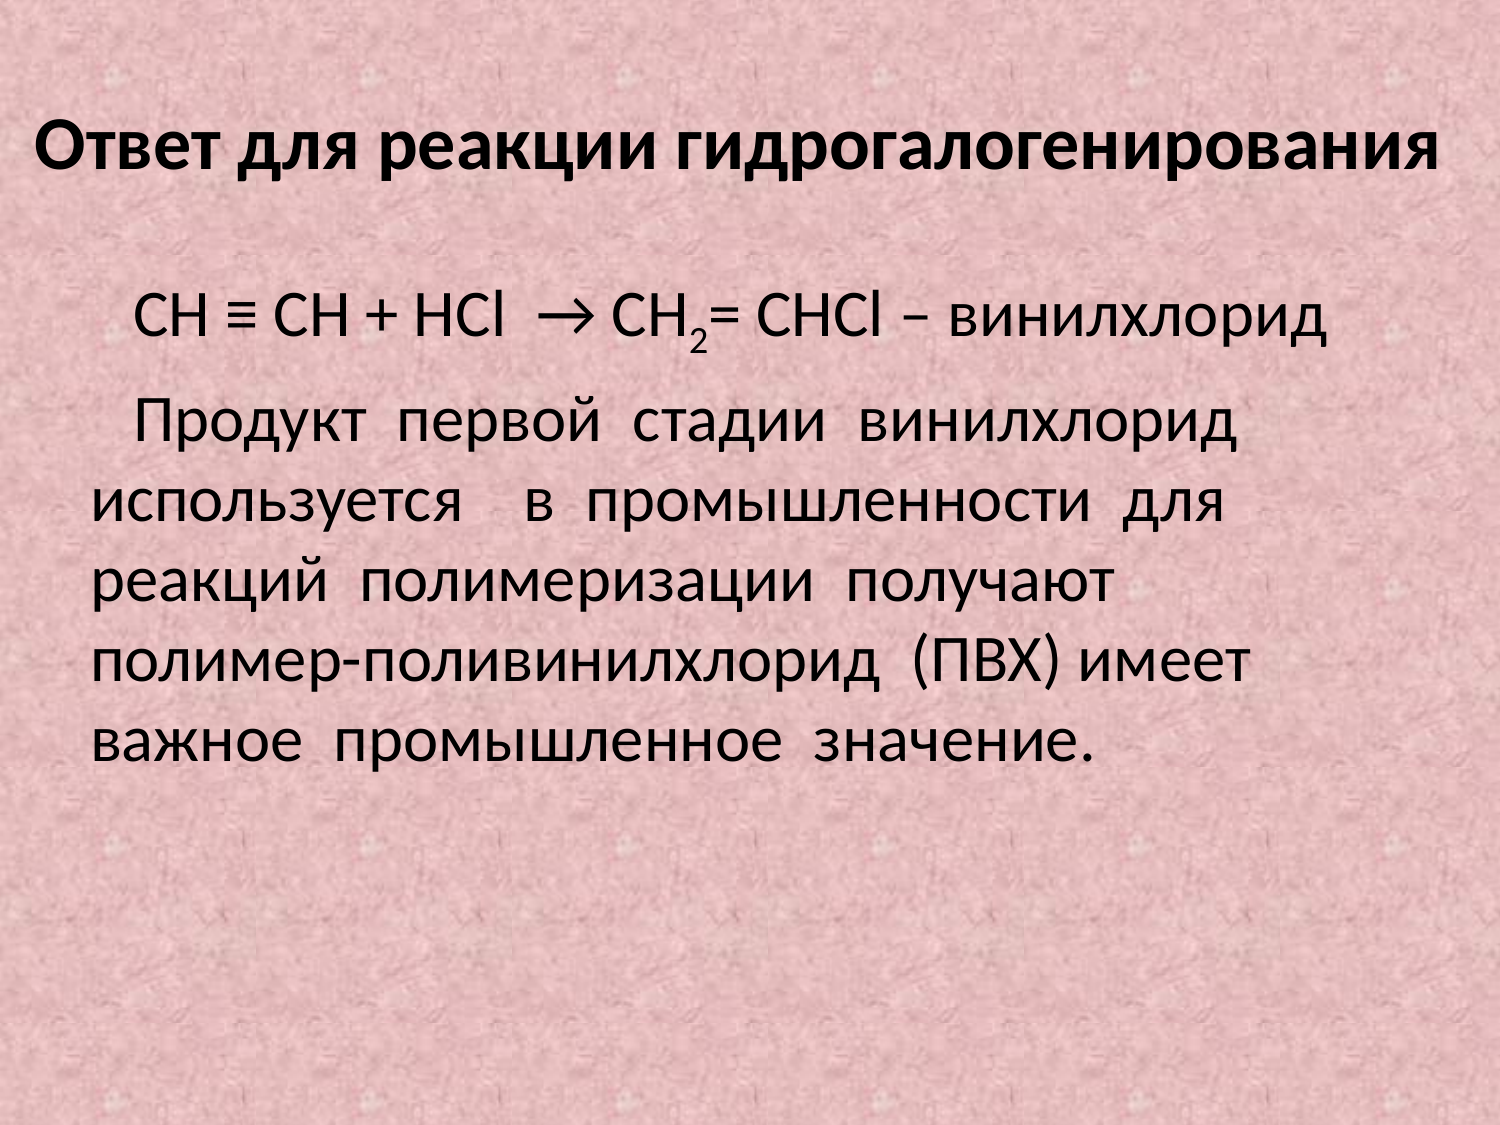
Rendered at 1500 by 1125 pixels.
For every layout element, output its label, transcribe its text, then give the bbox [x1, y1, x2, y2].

picture [0, 0, 1500, 1125]
list СН ≡ СН + НСl → СН2= СНСl – винилхлорид Продукт первой стадии винилхлорид используется в промышленности для реакций полимеризации получают полимер-поливинилхлорид (ПВХ) имеет важное промышленное значение. [74, 262, 1426, 1006]
title Ответ для реакции гидрогалогенирования [0, 44, 1477, 233]
